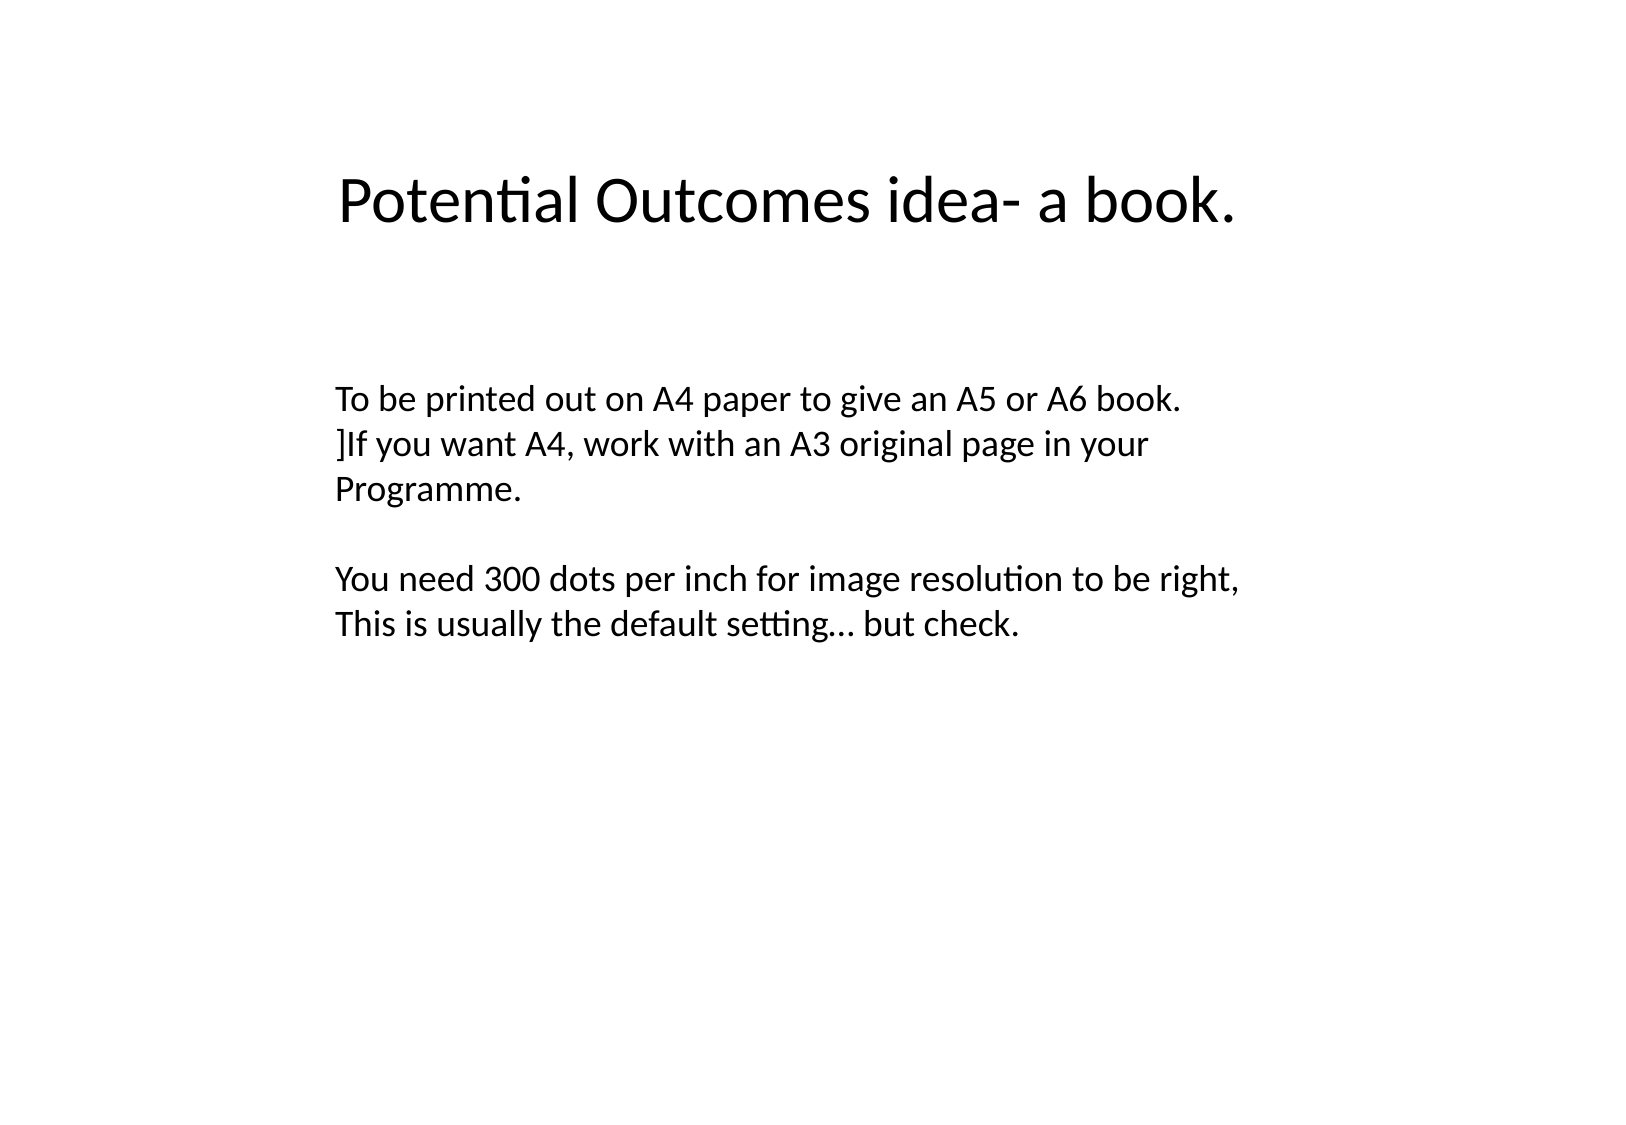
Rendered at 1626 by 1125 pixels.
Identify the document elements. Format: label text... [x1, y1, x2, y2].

subtitle Potential Outcomes idea- a book. [178, 157, 1398, 429]
text_box To be printed out on A4 paper to give an A5 or A6 book. ]If you want A4, work with an A3 original page in your Programme. You need 300 dots per inch for image resolution to be right, This is usually the default setting… but check. [320, 366, 1256, 652]
